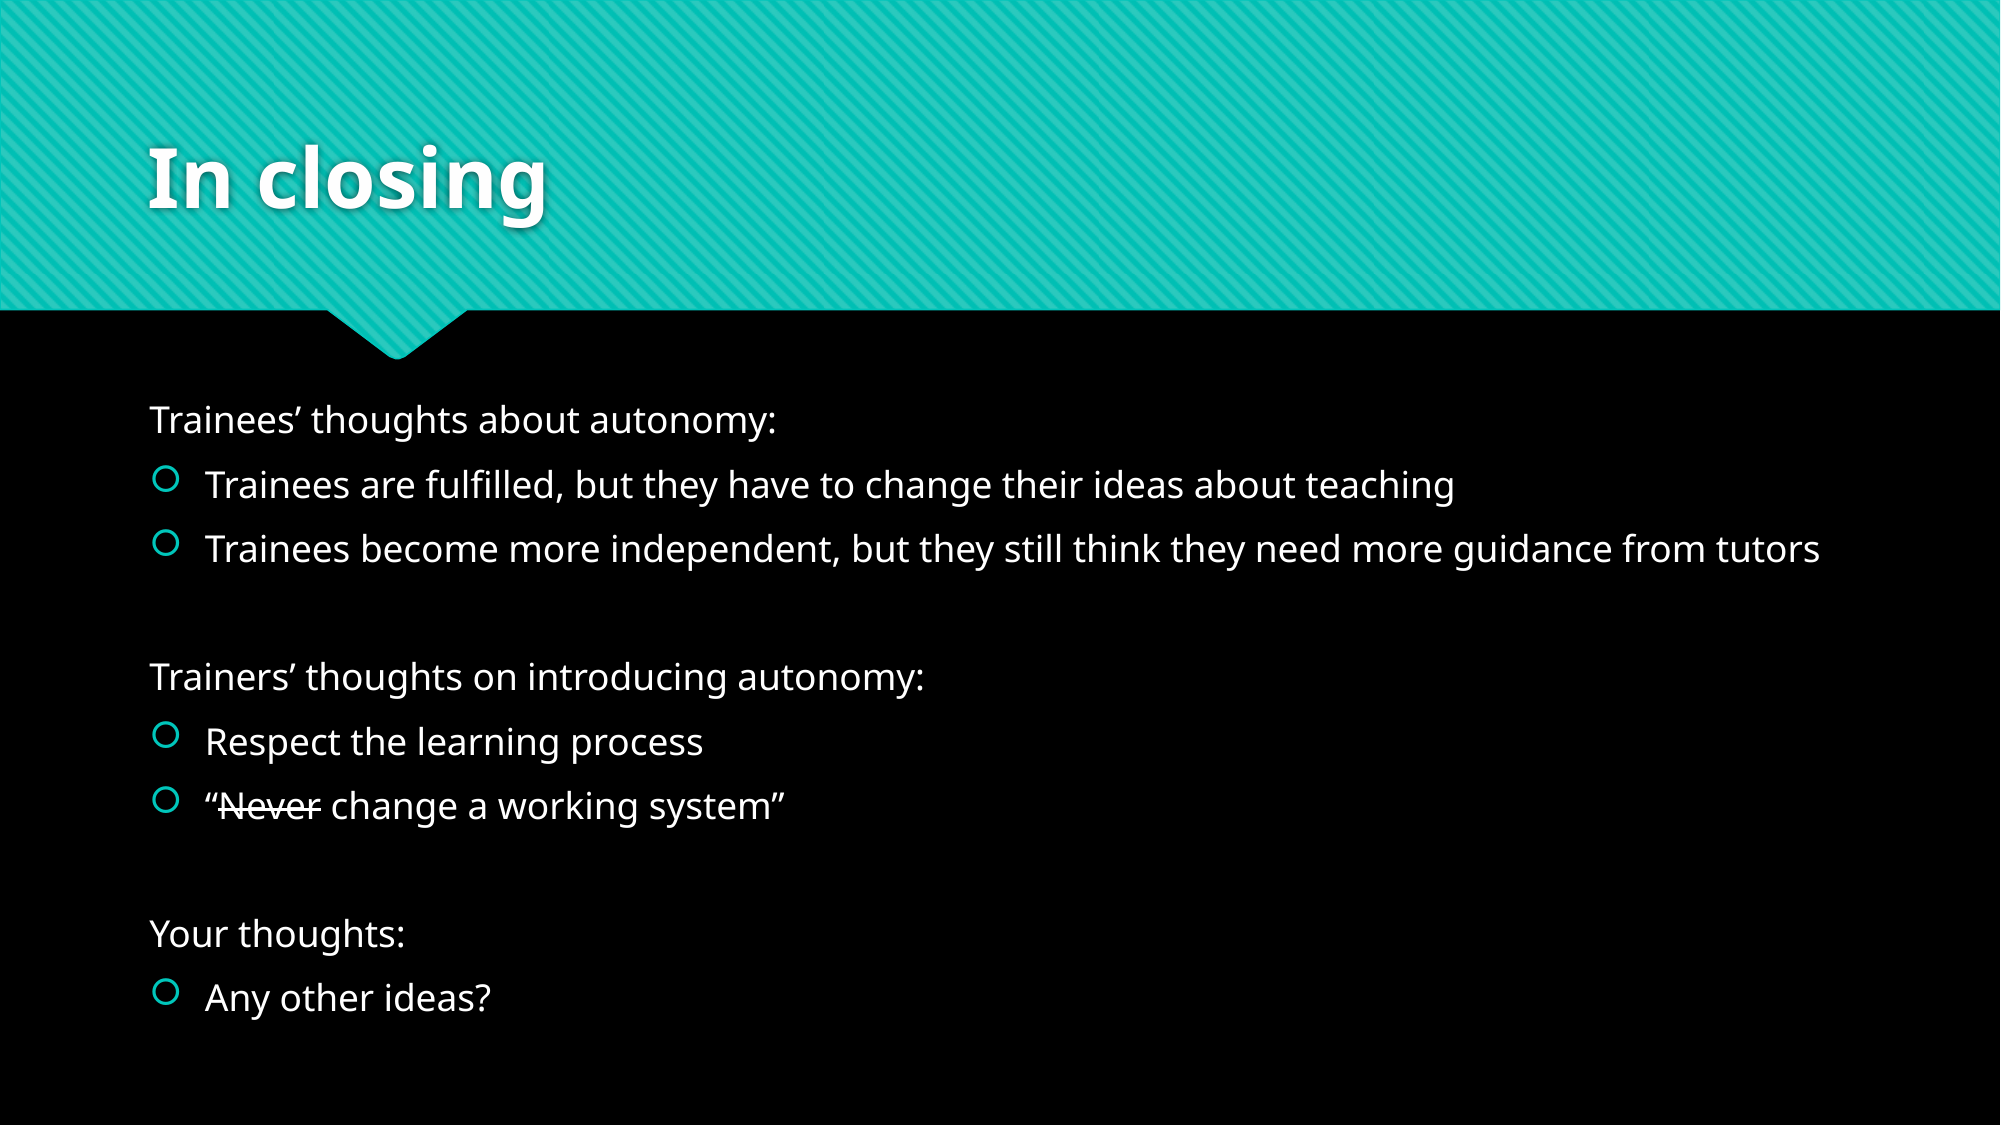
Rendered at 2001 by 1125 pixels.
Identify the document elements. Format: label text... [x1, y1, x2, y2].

list Trainees’ thoughts about autonomy: Trainees are fulfilled, but they have to change their ideas about teaching Trainees become more independent, but they still think they need more guidance from tutors Trainers’ thoughts on introducing autonomy: Respect the learning process “Never change a working system” Your thoughts: Any other ideas? [134, 364, 1866, 1052]
title In closing [132, 73, 1868, 233]
